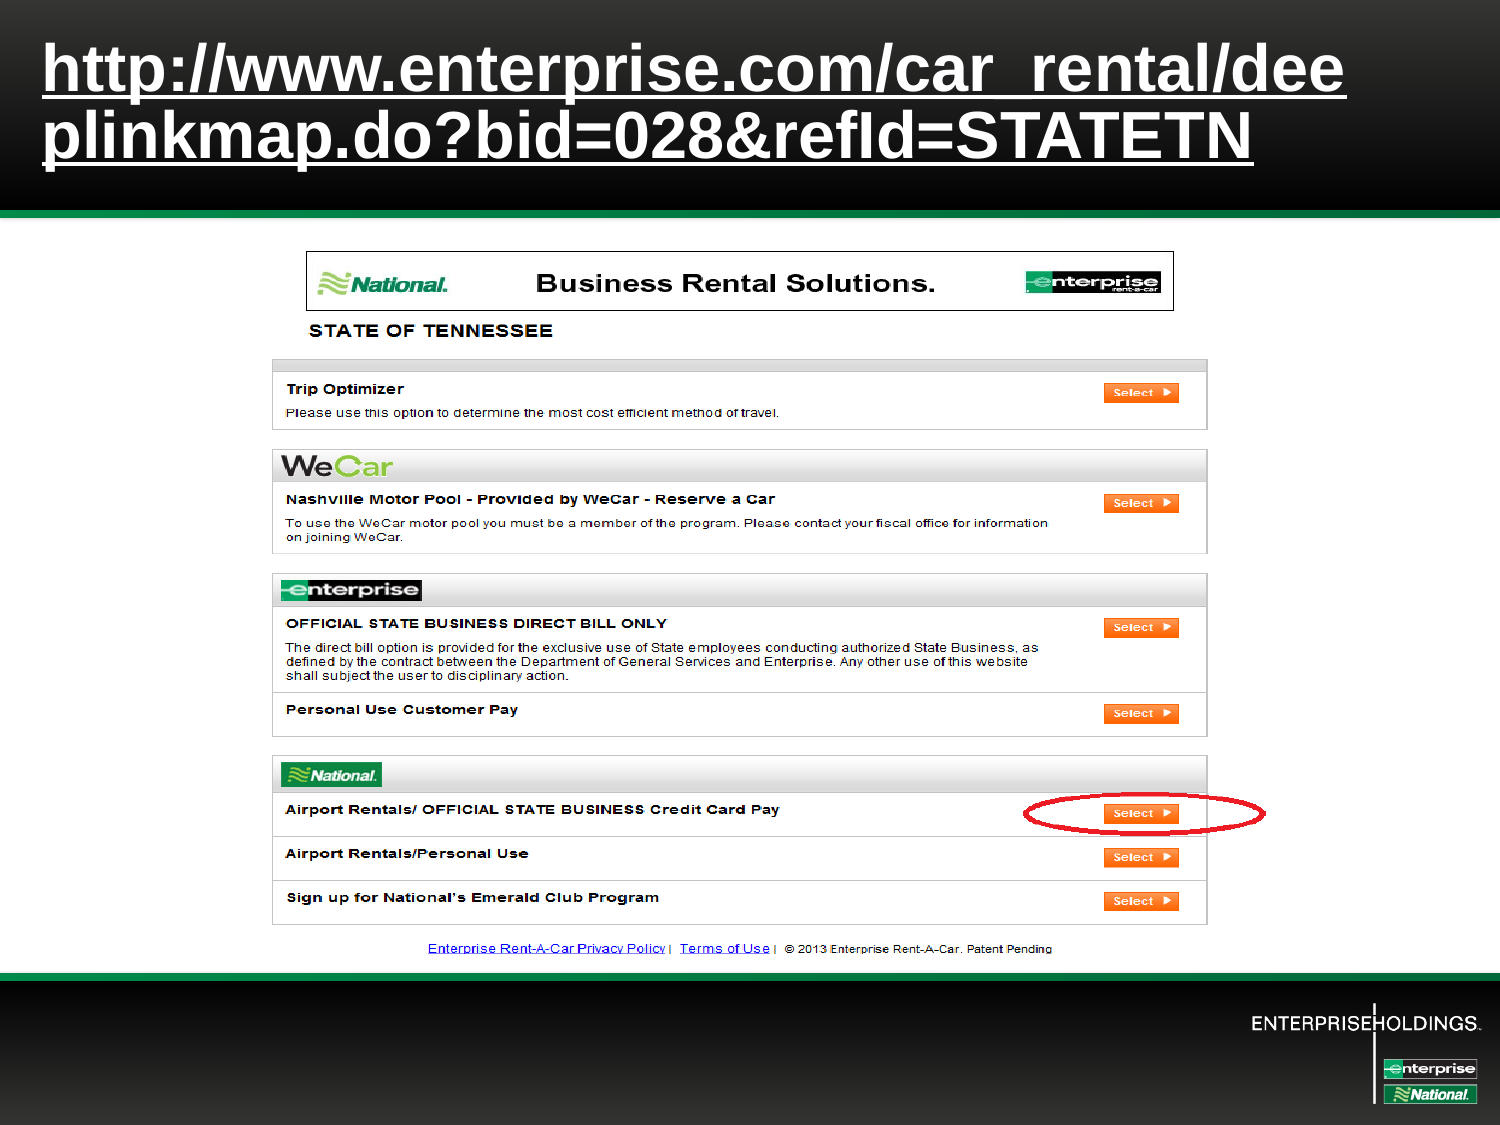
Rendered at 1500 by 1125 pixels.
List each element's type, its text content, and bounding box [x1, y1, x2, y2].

picture [1252, 1003, 1482, 1104]
title http://www.enterprise.com/car_rental/deeplinkmap.do?bid=028&refId=STATETN [26, 0, 1377, 210]
picture [251, 224, 1266, 968]
